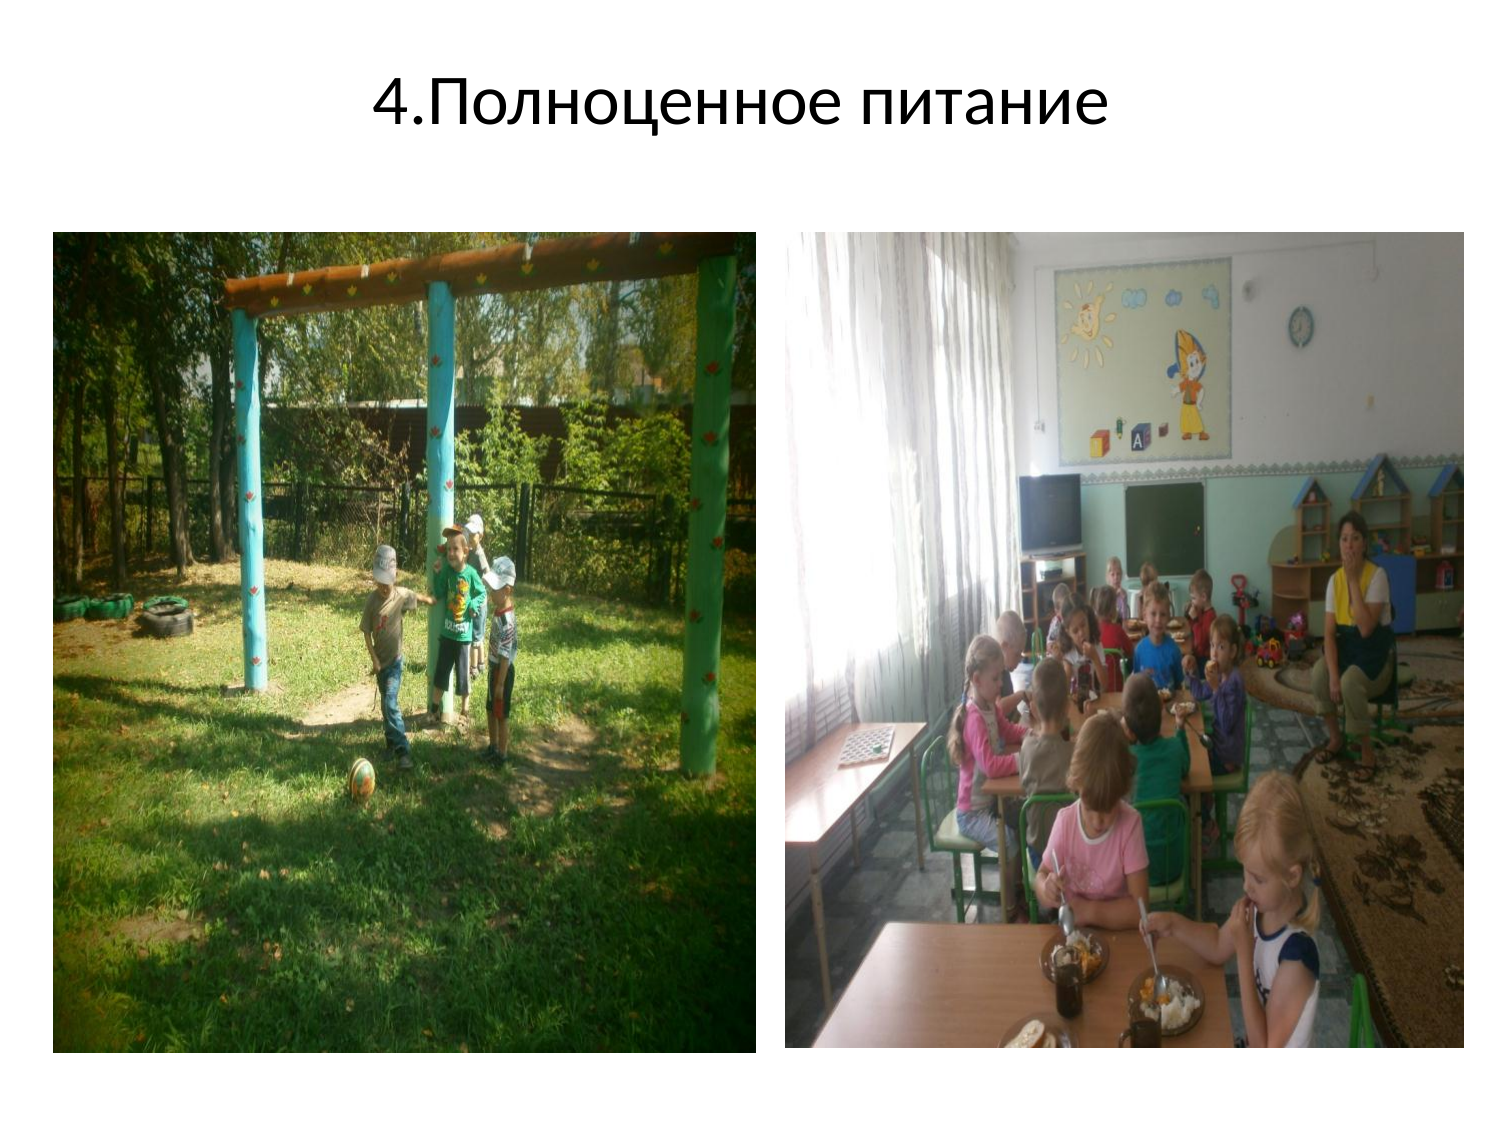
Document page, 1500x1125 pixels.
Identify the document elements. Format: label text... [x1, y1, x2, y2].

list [785, 232, 1464, 1049]
picture [52, 232, 756, 1053]
title 4.Полноценное питание [75, 45, 1425, 233]
